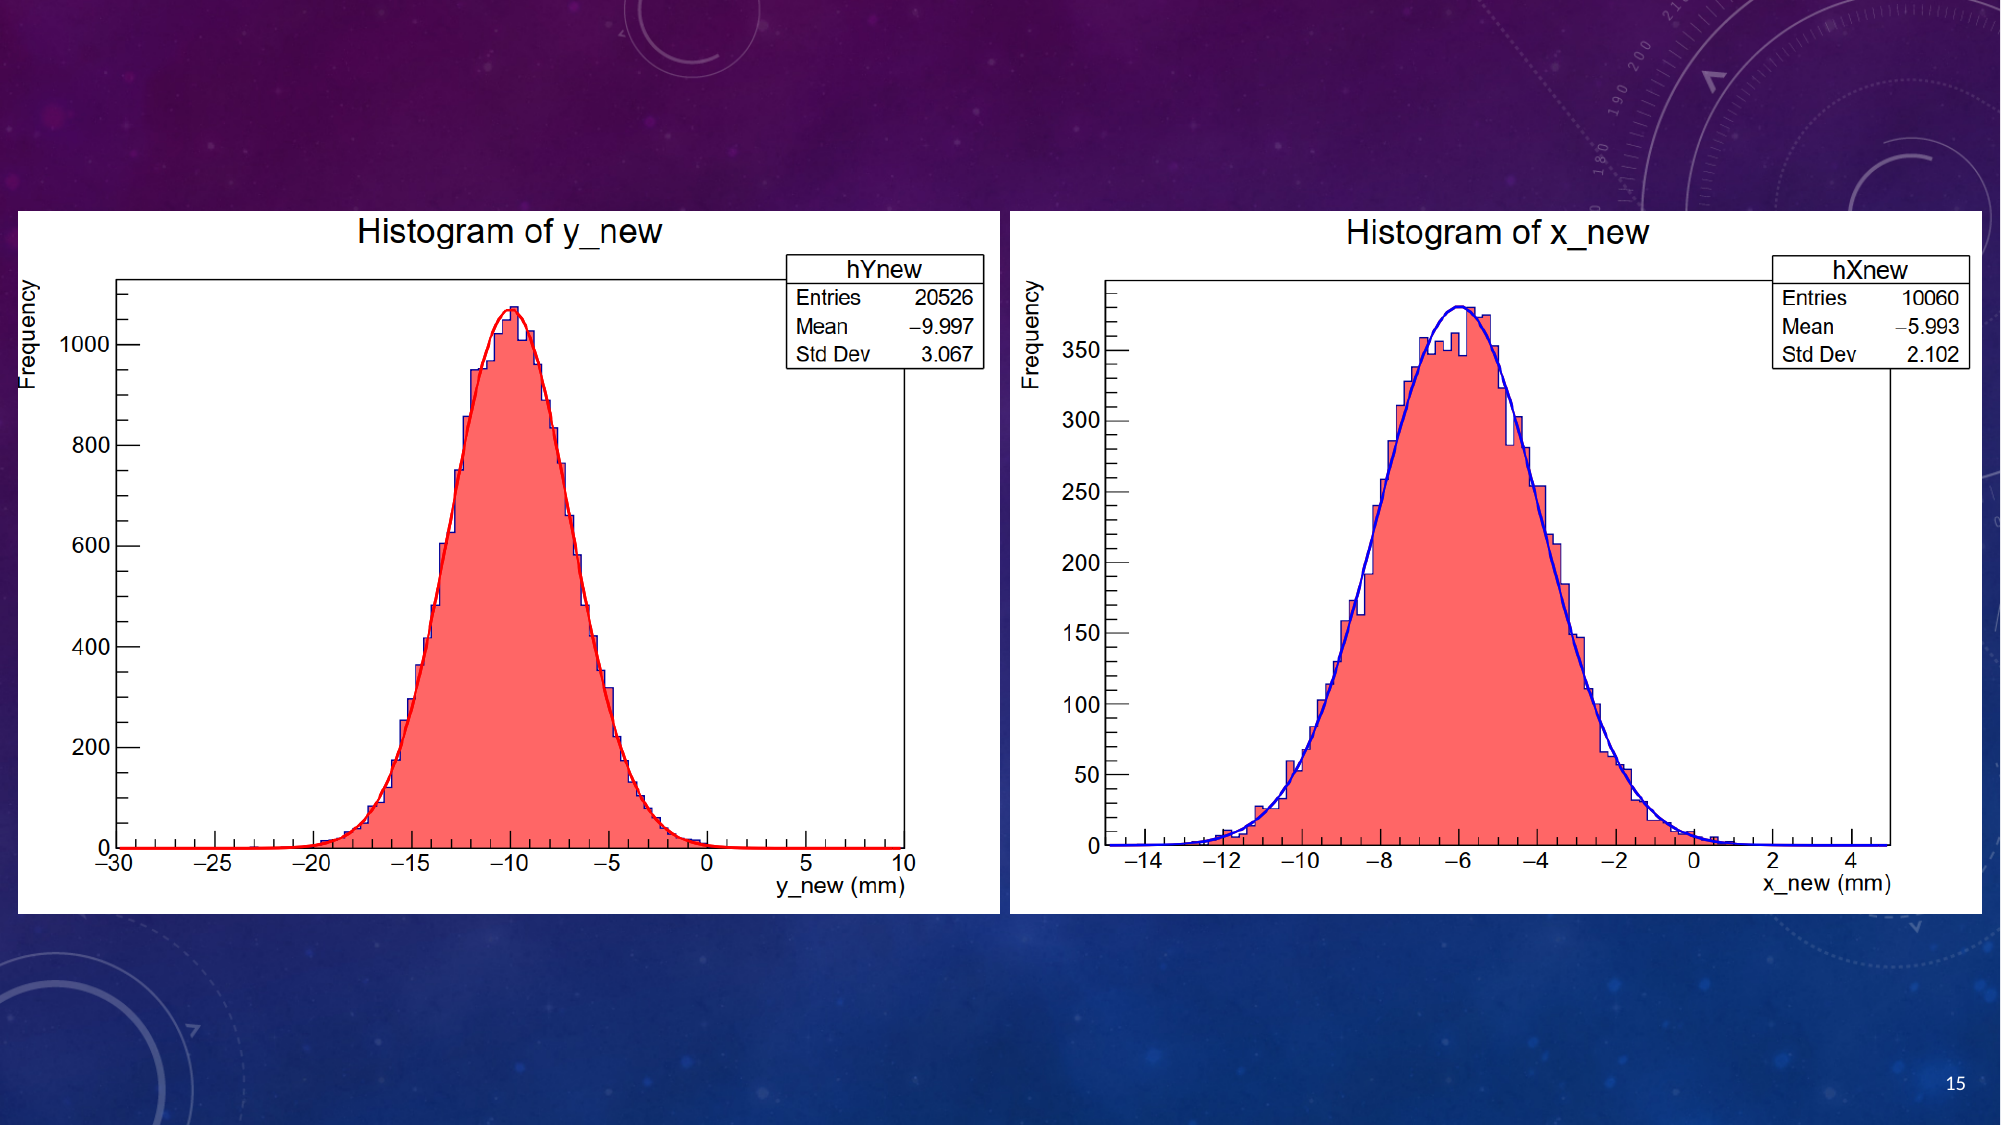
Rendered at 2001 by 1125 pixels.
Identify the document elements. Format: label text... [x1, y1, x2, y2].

picture [0, 0, 2001, 1125]
slide_number 15 [1890, 1051, 1982, 1114]
